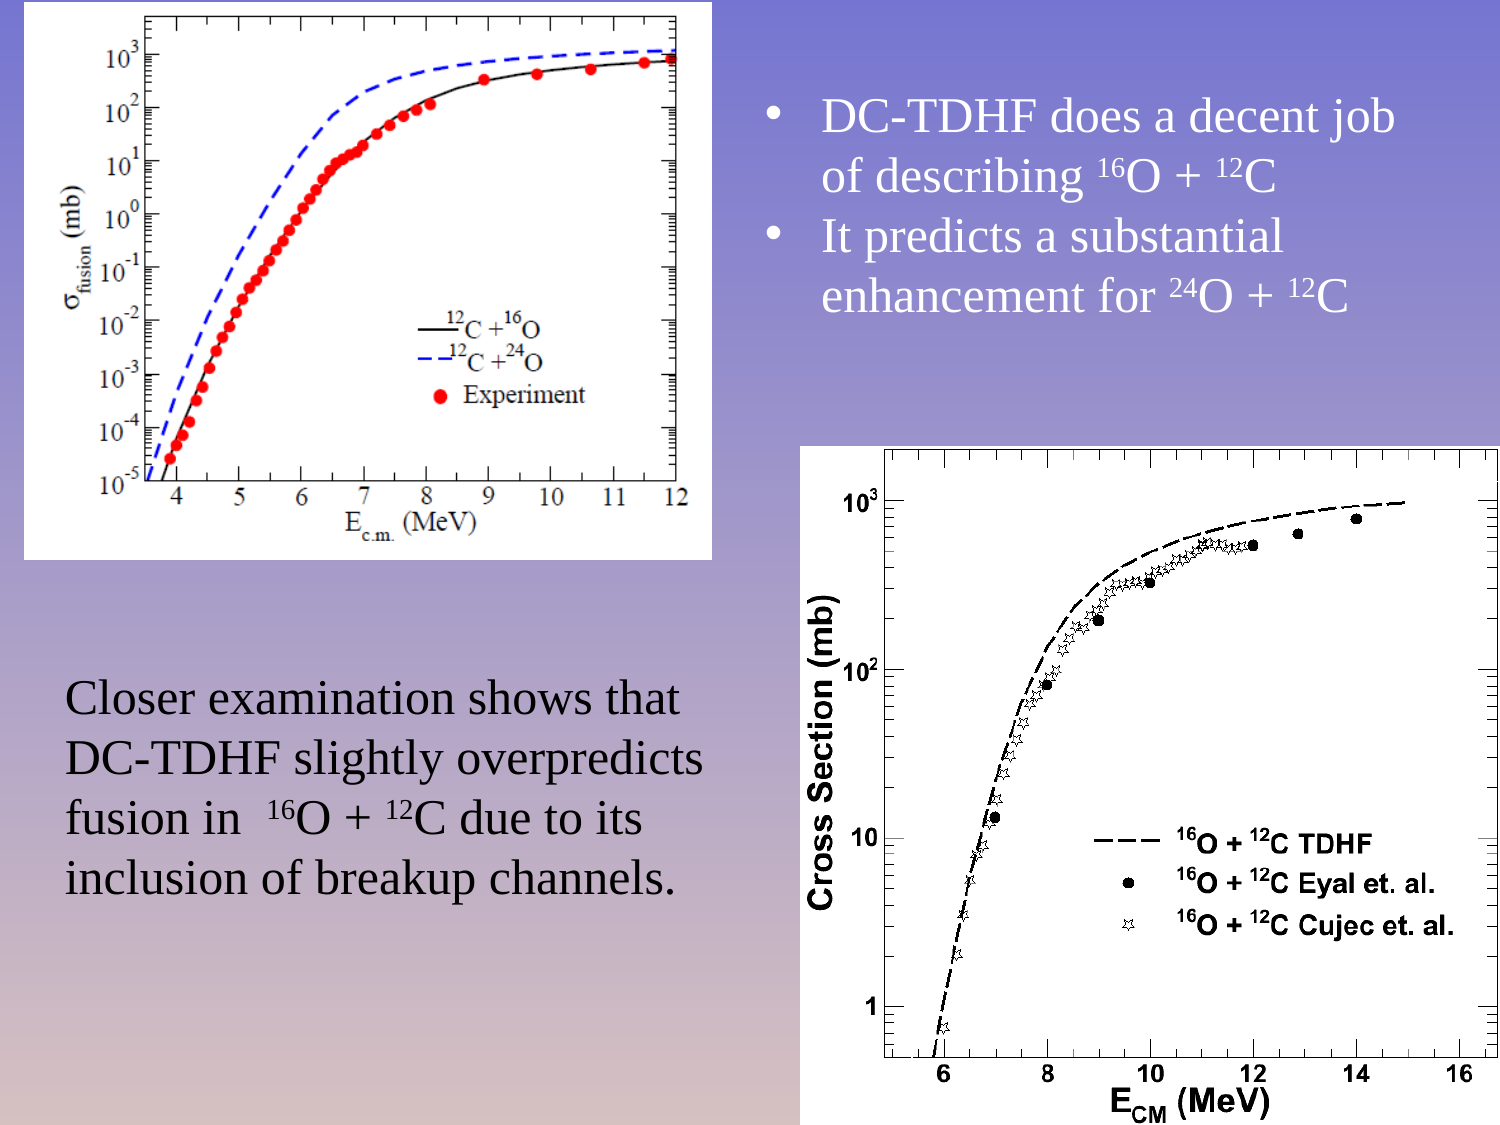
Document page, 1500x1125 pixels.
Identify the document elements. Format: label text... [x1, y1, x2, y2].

picture [24, 2, 712, 560]
text_box DC-TDHF does a decent job of describing 16O + 12C It predicts a substantial enhancement for 24O + 12C [750, 74, 1450, 330]
picture [800, 445, 1500, 1125]
text_box Closer examination shows that DC-TDHF slightly overpredicts fusion in 16O + 12C due to its inclusion of breakup channels. [50, 656, 750, 912]
